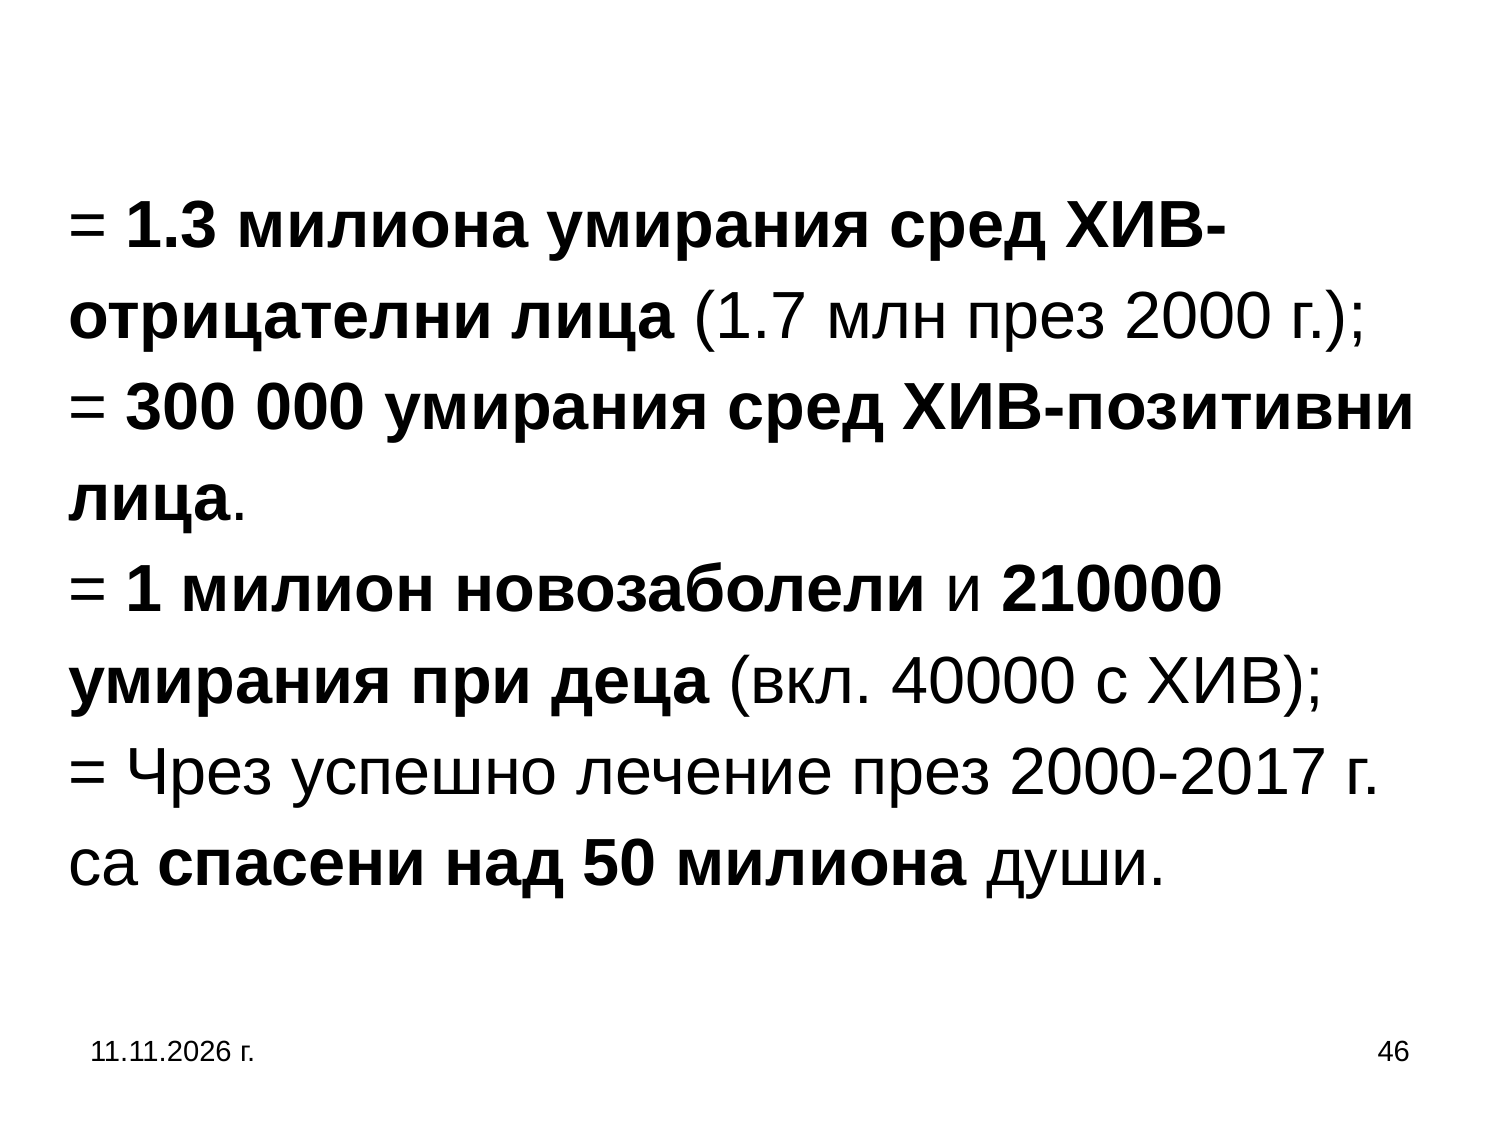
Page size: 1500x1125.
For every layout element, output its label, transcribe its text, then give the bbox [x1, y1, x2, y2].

slide_number 46 [1074, 1024, 1425, 1103]
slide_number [75, 1024, 425, 1103]
title = 1.3 милиона умирания сред ХИВ-отрицателни лица (1.7 млн през 2000 г.); = 300 000 умирания сред ХИВ-позитивни лица. = 1 милион новозаболели и 210000 умирания при деца (вкл. 40000 с ХИВ); = Чрез успешно лечение през 2000-2017 г. са спасени над 50 милиона души. [53, 45, 1447, 1024]
